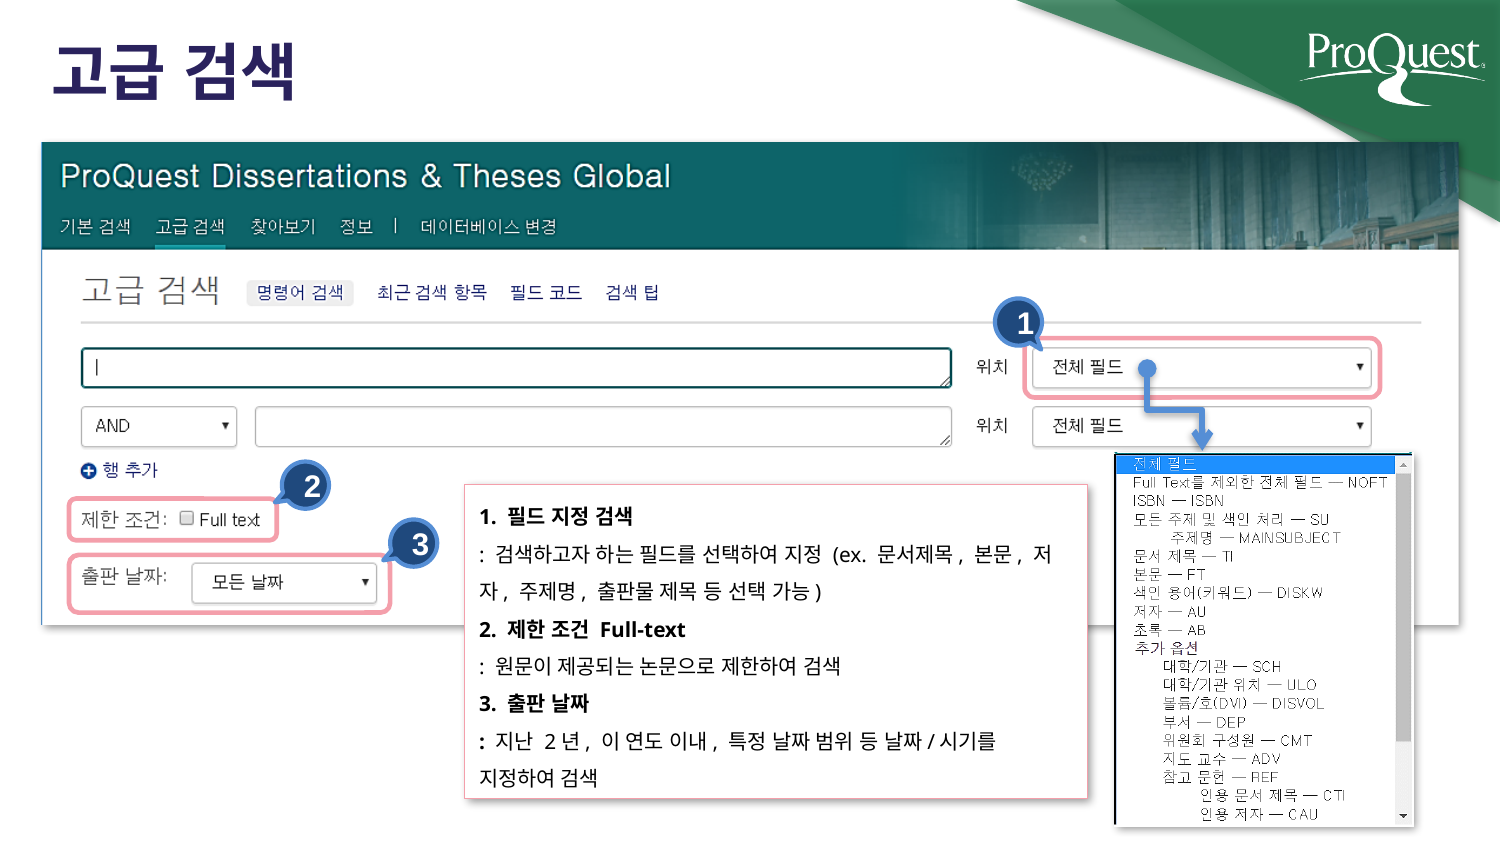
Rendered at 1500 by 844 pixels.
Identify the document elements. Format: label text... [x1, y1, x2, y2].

text_box 고급 검색 [36, 0, 1076, 141]
text_box 1. 필드 지정 검색 : 검색하고자 하는 필드를 선택하여 지정 (ex. 문서제목, 본문, 저자, 주제명, 출판물 제목 등 선택 가능) 2. 제한 조건 Full-text : 원문이 제공되는 논문으로 제한하여 검색 3. 출판 날짜 : 지난 2년, 이 연도 이내, 특정 날짜 범위 등 날짜/시기를 지정하여 검색 [464, 633, 1087, 799]
picture [41, 142, 1459, 827]
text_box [1133, 381, 1217, 438]
